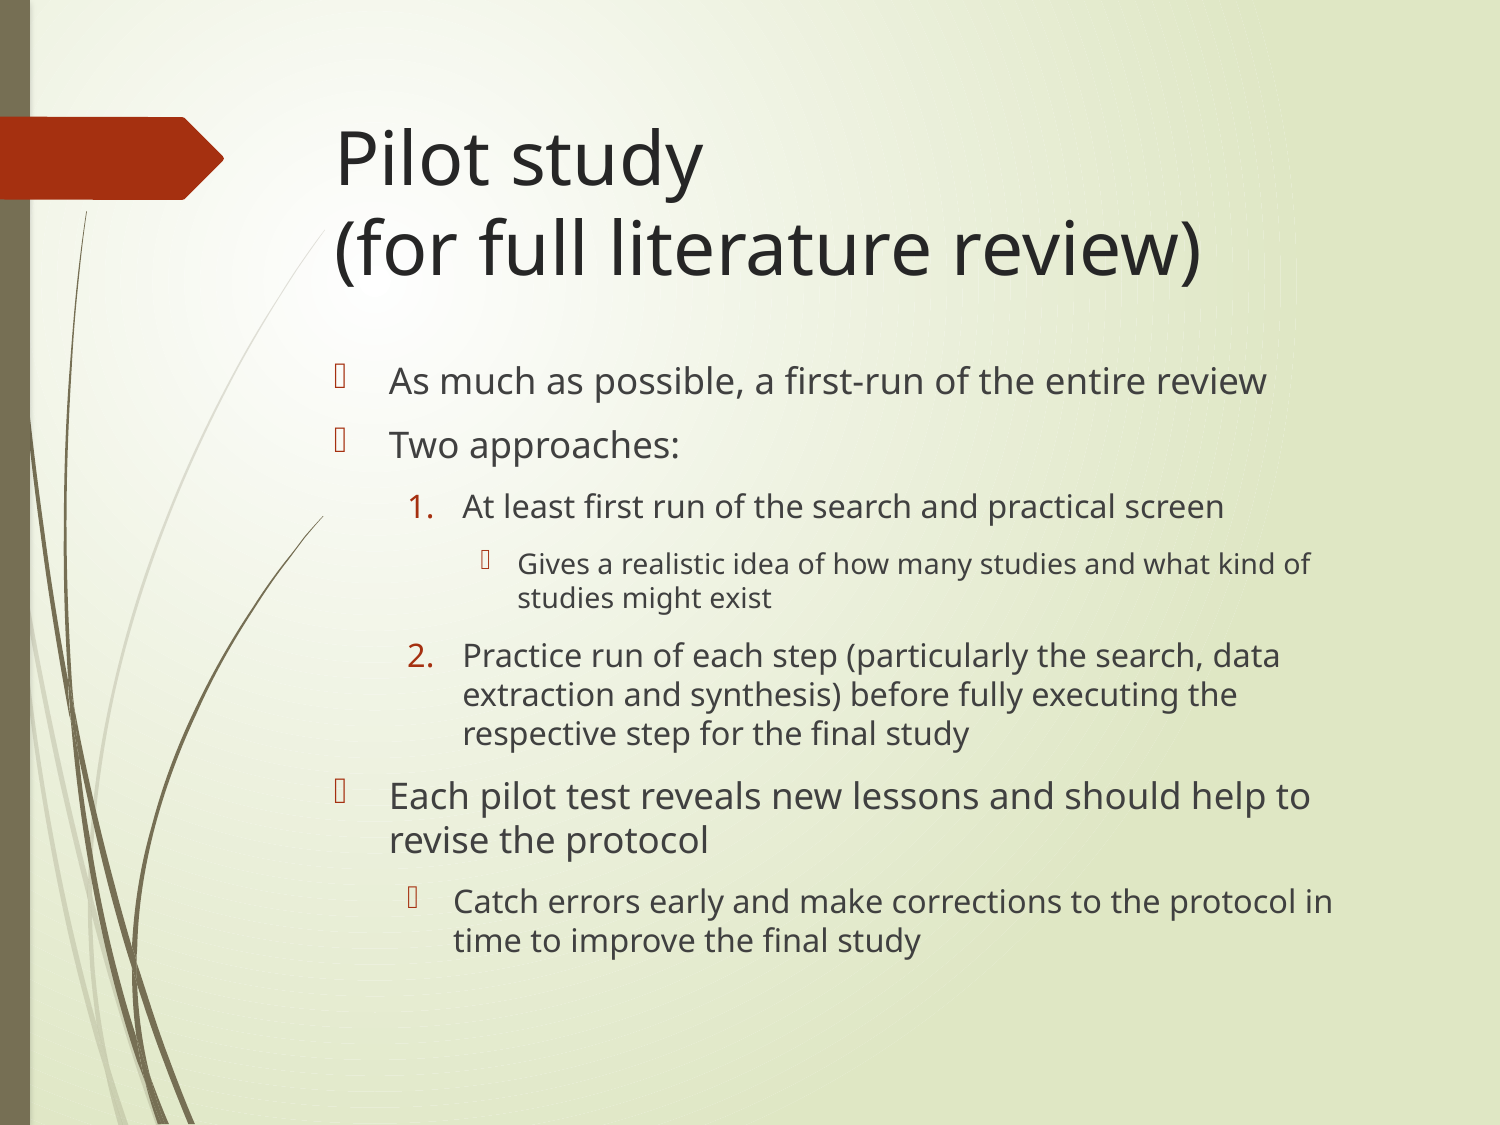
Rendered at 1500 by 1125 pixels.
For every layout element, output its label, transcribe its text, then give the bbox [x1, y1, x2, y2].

title Pilot study (for full literature review) [319, 102, 1400, 313]
list As much as possible, a first-run of the entire review Two approaches: At least first run of the search and practical screen Gives a realistic idea of how many studies and what kind of studies might exist Practice run of each step (particularly the search, data extraction and synthesis) before fully executing the respective step for the final study Each pilot test reveals new lessons and should help to revise the protocol Catch errors early and make corrections to the protocol in time to improve the final study [318, 350, 1400, 970]
